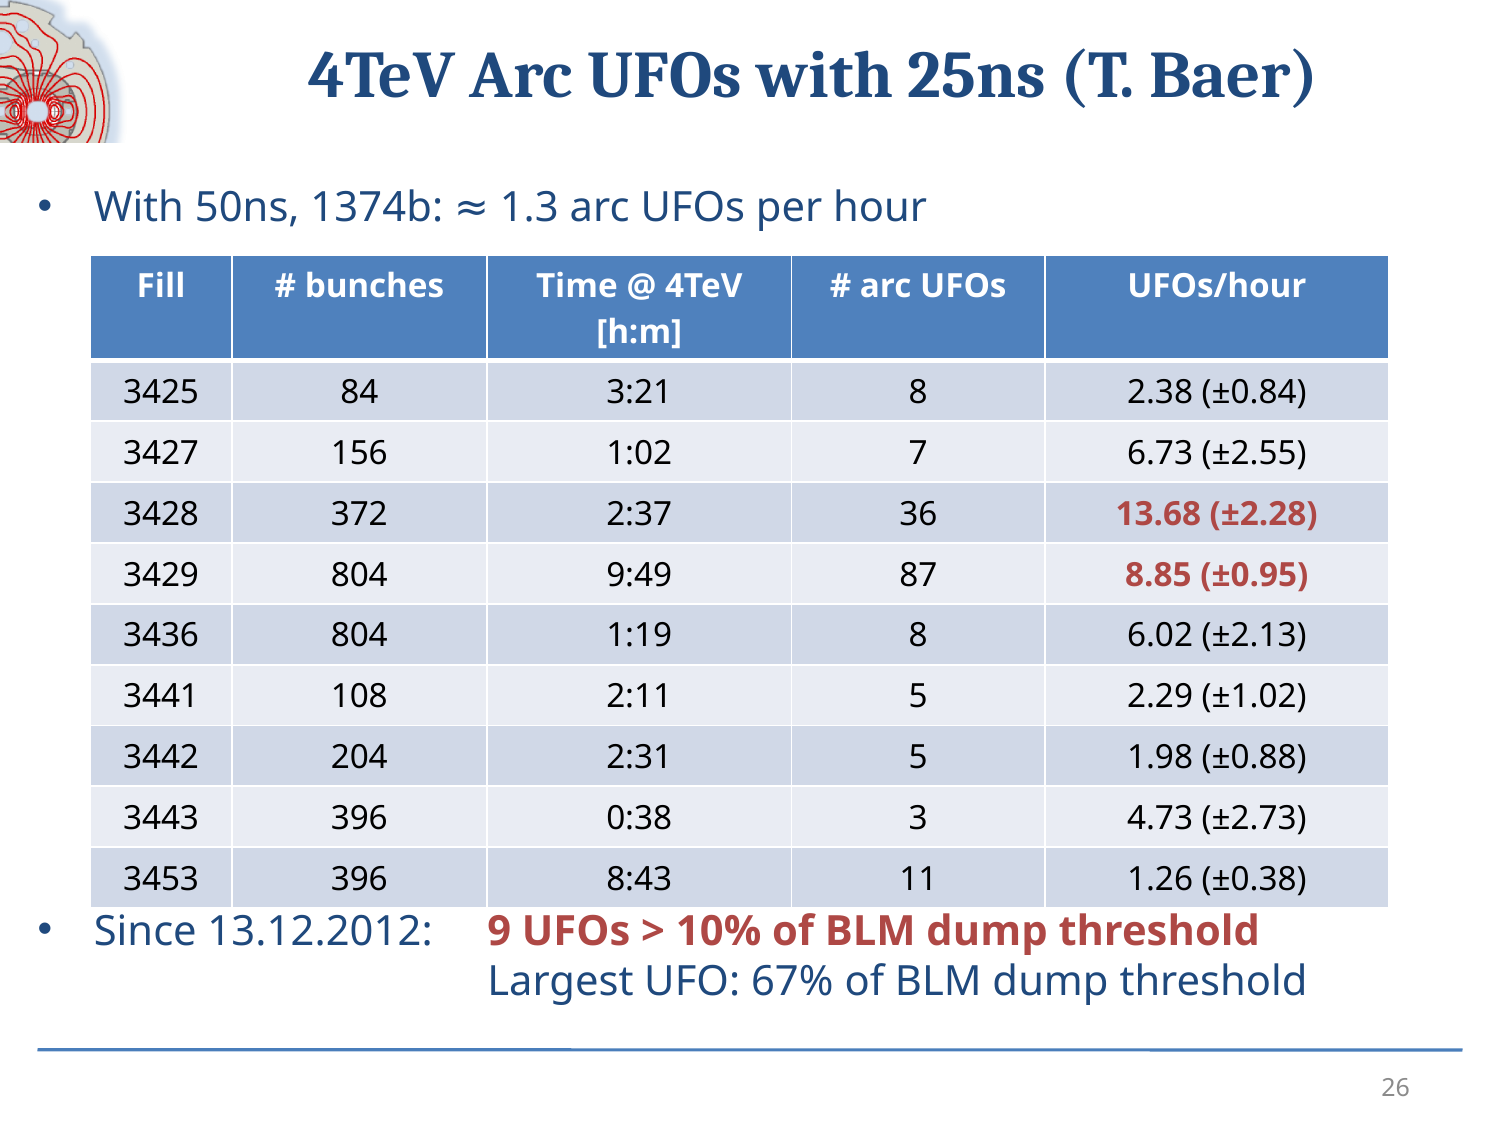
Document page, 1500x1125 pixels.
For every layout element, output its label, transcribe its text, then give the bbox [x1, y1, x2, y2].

table_cell 396 [233, 848, 486, 907]
table_cell 2:31 [488, 726, 791, 785]
table_cell 4.73 (±2.73) [1046, 787, 1388, 846]
table_cell 3436 [91, 605, 231, 664]
table_cell 8 [792, 605, 1044, 664]
table_header Time @ 4TeV [h:m] [488, 256, 791, 358]
table_header # arc UFOs [792, 256, 1044, 358]
table_cell 396 [233, 787, 486, 846]
table_cell 9:49 [488, 544, 791, 603]
table_cell 8.85 (±0.95) [1046, 544, 1388, 603]
table_cell 204 [233, 726, 486, 785]
table_cell 0:38 [488, 787, 791, 846]
table_cell 804 [233, 544, 486, 603]
table_header Fill [91, 256, 231, 358]
table_cell 87 [792, 544, 1044, 603]
table_cell 2:11 [488, 666, 791, 725]
table_cell 1.98 (±0.88) [1046, 726, 1388, 785]
table_cell 6.02 (±2.13) [1046, 605, 1388, 664]
table_cell 5 [792, 666, 1044, 725]
table_cell 36 [792, 483, 1044, 542]
table_cell 2.38 (±0.84) [1046, 363, 1388, 420]
table_cell 3453 [91, 848, 231, 907]
table_header # bunches [233, 256, 486, 358]
table_cell 7 [792, 422, 1044, 481]
table_cell 3429 [91, 544, 231, 603]
table_cell 3441 [91, 666, 231, 725]
table_cell 108 [233, 666, 486, 725]
title 4TeV Arc UFOs with 25ns (T. Baer) [165, 15, 1335, 128]
table_cell 8:43 [488, 848, 791, 907]
table_cell 804 [233, 605, 486, 664]
list With 50ns, 1374b: ≈ 1.3 arc UFOs per hour Since 13.12.2012: 9 UFOs > 10% of BLM dump threshold Largest UFO: 67% of BLM dump threshold [22, 172, 1346, 1028]
table_cell 8 [792, 363, 1044, 420]
table_cell 156 [233, 422, 486, 481]
table_cell 3427 [91, 422, 231, 481]
table_cell 1:02 [488, 422, 791, 481]
table_cell 3443 [91, 787, 231, 846]
table_cell 2:37 [488, 483, 791, 542]
table_cell 13.68 (±2.28) [1046, 483, 1388, 542]
table_cell 3425 [91, 363, 231, 420]
table_cell 6.73 (±2.55) [1046, 422, 1388, 481]
table_cell 3428 [91, 483, 231, 542]
table_cell 11 [792, 848, 1044, 907]
table_cell 3 [792, 787, 1044, 846]
table_cell 2.29 (±1.02) [1046, 666, 1388, 725]
text_box 26 [1074, 1074, 1425, 1103]
table_cell 3:21 [488, 363, 791, 420]
table_header UFOs/hour [1046, 256, 1388, 358]
table_cell 84 [233, 363, 486, 420]
table_cell 1:19 [488, 605, 791, 664]
table_cell 3442 [91, 726, 231, 785]
picture [0, 2, 108, 143]
table_cell 372 [233, 483, 486, 542]
table_cell 5 [792, 726, 1044, 785]
table_cell 1.26 (±0.38) [1046, 848, 1388, 907]
